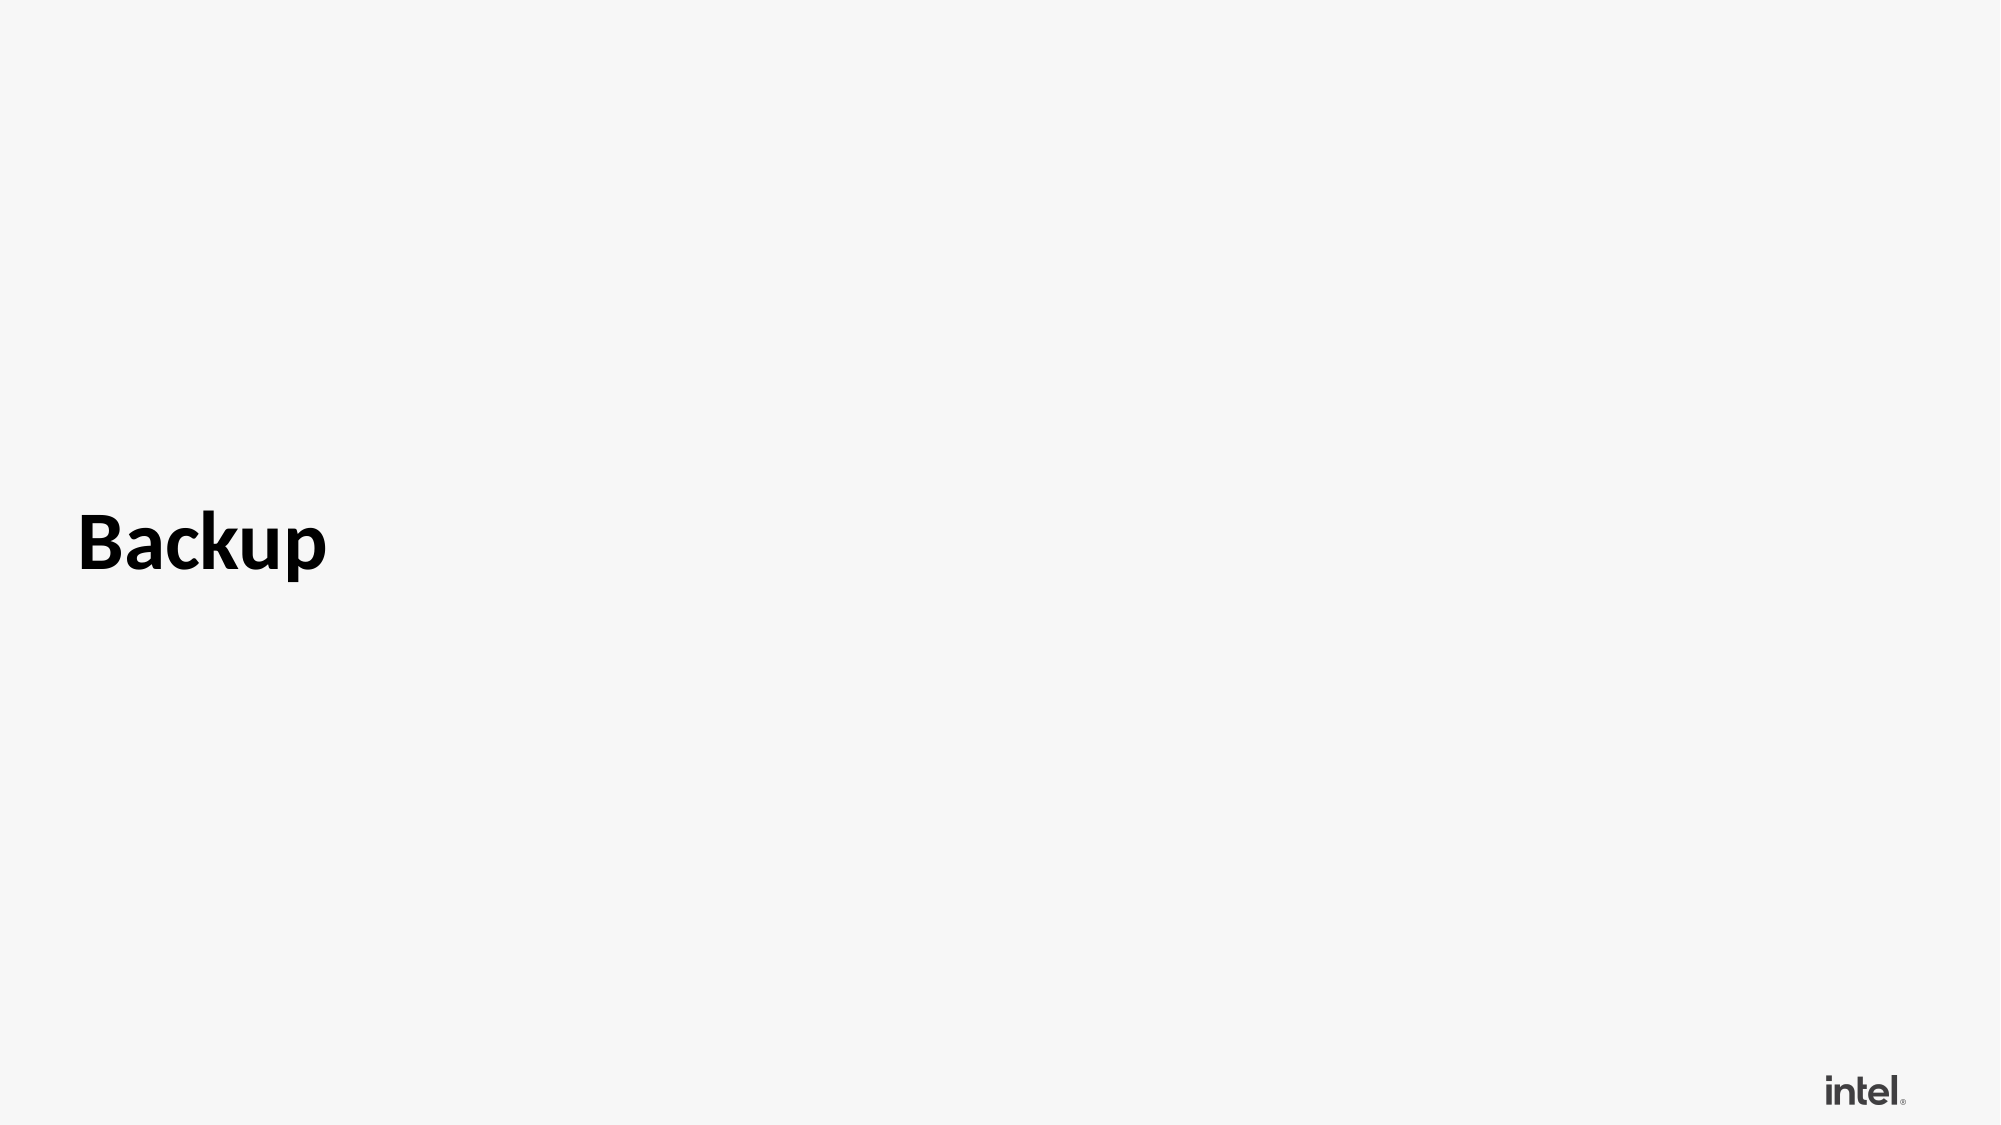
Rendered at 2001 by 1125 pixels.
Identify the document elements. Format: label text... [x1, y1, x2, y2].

title Backup [62, 498, 1938, 627]
picture [1826, 1075, 1906, 1105]
